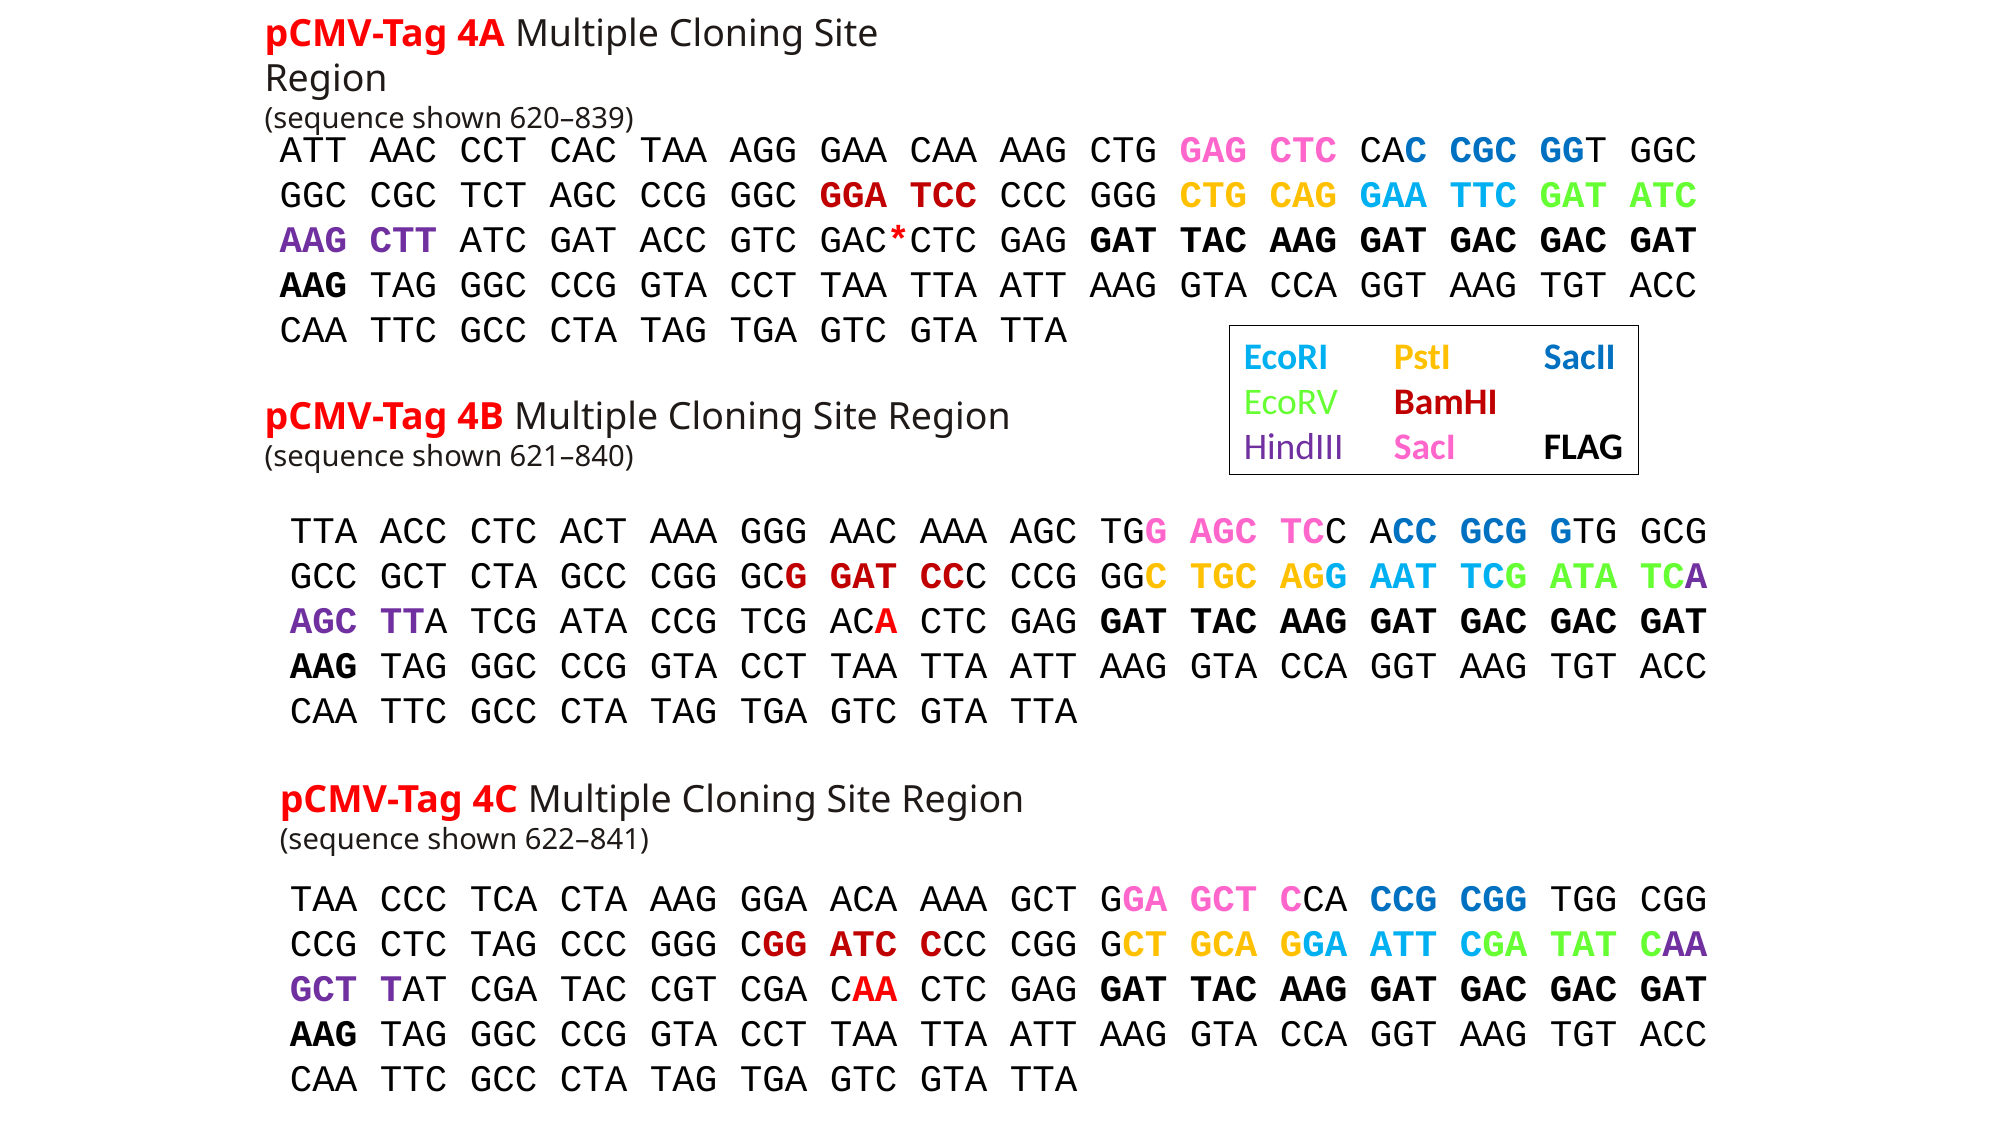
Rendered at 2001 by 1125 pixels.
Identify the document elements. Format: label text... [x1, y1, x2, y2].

text_box EcoRI PstI SacII EcoRV BamHI HindIII SacI FLAG [1229, 325, 1639, 475]
text_box pCMV-Tag 4B Multiple Cloning Site Region (sequence shown 621–840) [249, 384, 1109, 480]
text_box pCMV-Tag 4C Multiple Cloning Site Region (sequence shown 622–841) [264, 768, 1085, 863]
text_box pCMV-Tag 4A Multiple Cloning Site Region (sequence shown 620–839) [249, 1, 1000, 142]
text_box ATT AAC CCT CAC TAA AGG GAA CAA AAG CTG GAG CTC CAC CGC GGT GGC GGC CGC TCT AGC CCG GGC GGA TCC CCC GGG CTG CAG GAA TTC GAT ATC AAG CTT ATC GAT ACC GTC GAC*CTC GAG GAT TAC AAG GAT GAC GAC GAT AAG TAG GGC CCG GTA CCT TAA TTA ATT AAG GTA CCA GGT AAG TGT ACC CAA TTC GCC CTA TAG TGA GTC GTA TTA [264, 117, 1750, 358]
text_box TTA ACC CTC ACT AAA GGG AAC AAA AGC TGG AGC TCC ACC GCG GTG GCG GCC GCT CTA GCC CGG GCG GAT CCC CCG GGC TGC AGG AAT TCG ATA TCA AGC TTA TCG ATA CCG TCG ACA CTC GAG GAT TAC AAG GAT GAC GAC GAT AAG TAG GGC CCG GTA CCT TAA TTA ATT AAG GTA CCA GGT AAG TGT ACC CAA TTC GCC CTA TAG TGA GTC GTA TTA [274, 498, 1760, 738]
text_box TAA CCC TCA CTA AAG GGA ACA AAA GCT GGA GCT CCA CCG CGG TGG CGG CCG CTC TAG CCC GGG CGG ATC CCC CGG GCT GCA GGA ATT CGA TAT CAA GCT TAT CGA TAC CGT CGA CAA CTC GAG GAT TAC AAG GAT GAC GAC GAT AAG TAG GGC CCG GTA CCT TAA TTA ATT AAG GTA CCA GGT AAG TGT ACC CAA TTC GCC CTA TAG TGA GTC GTA TTA [274, 866, 1760, 1107]
